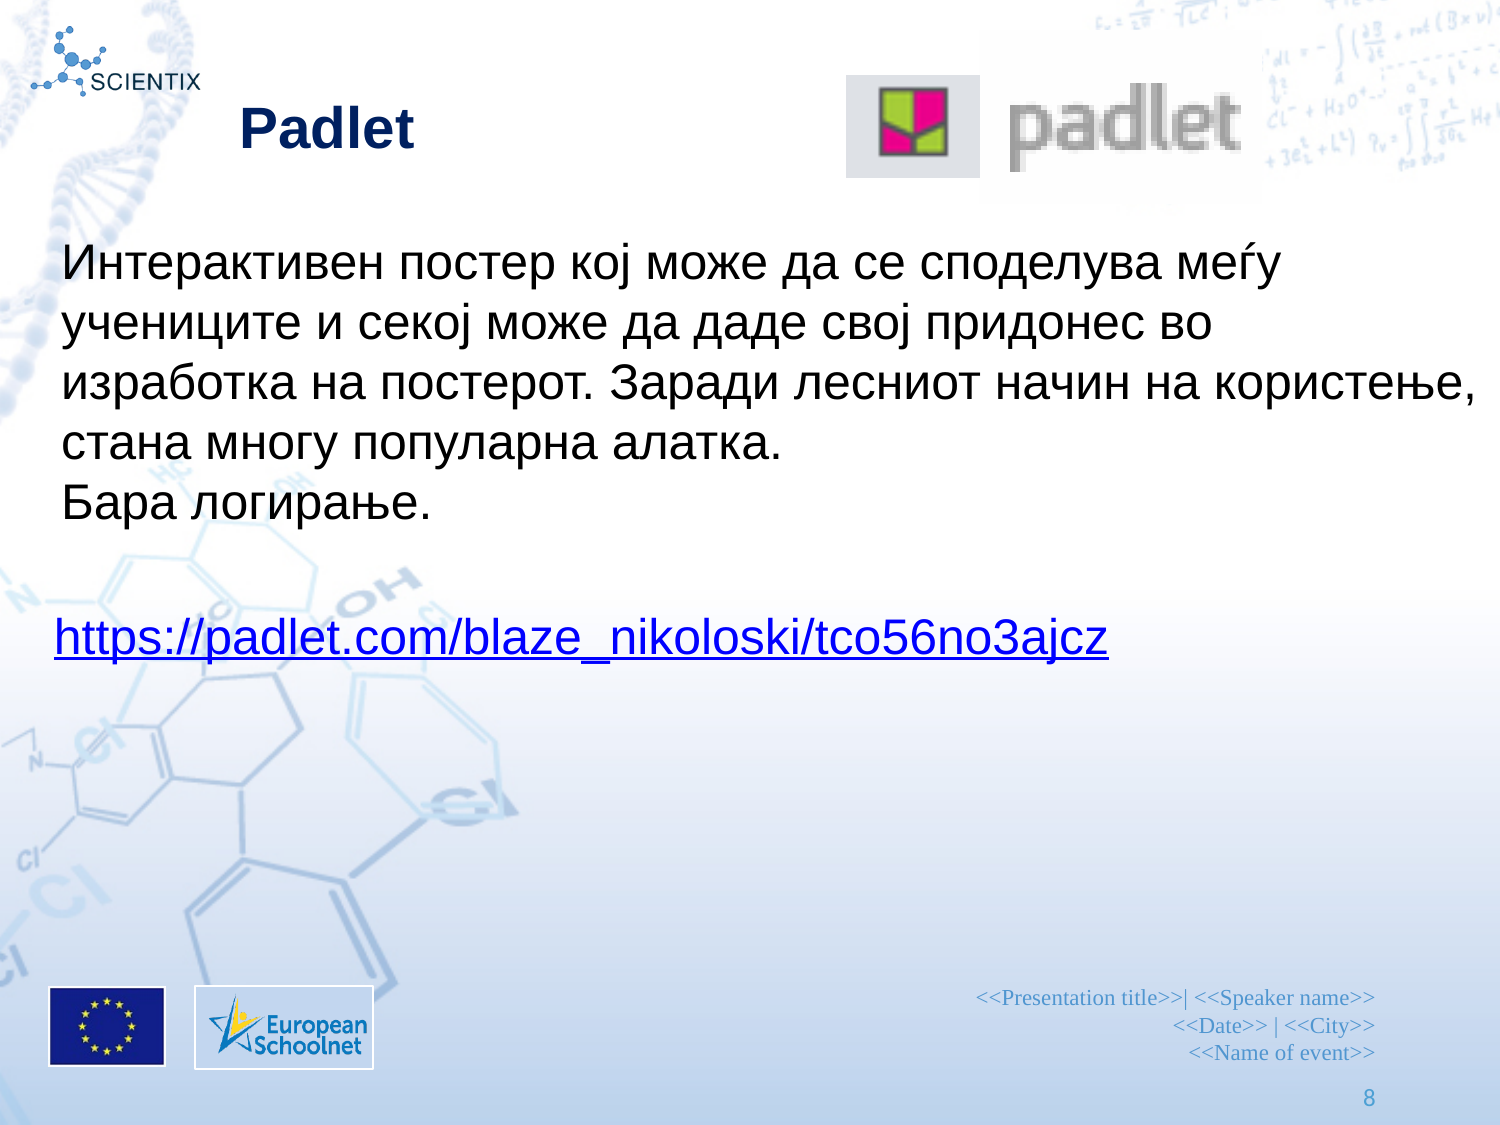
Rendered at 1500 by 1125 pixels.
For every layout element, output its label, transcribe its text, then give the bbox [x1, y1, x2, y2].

text_box Padlet [225, 83, 430, 169]
text_box Интерактивен постер кој може да се споделува меѓу учениците и секој може да даде свој придонес во изработка на постерот. Заради лесниот начин на користење, стана многу популарна алатка. Бара логирање. [46, 221, 1493, 597]
picture [0, 0, 1500, 1125]
text_box https://padlet.com/blaze_nikoloski/tco56no3ajcz [39, 592, 1231, 672]
